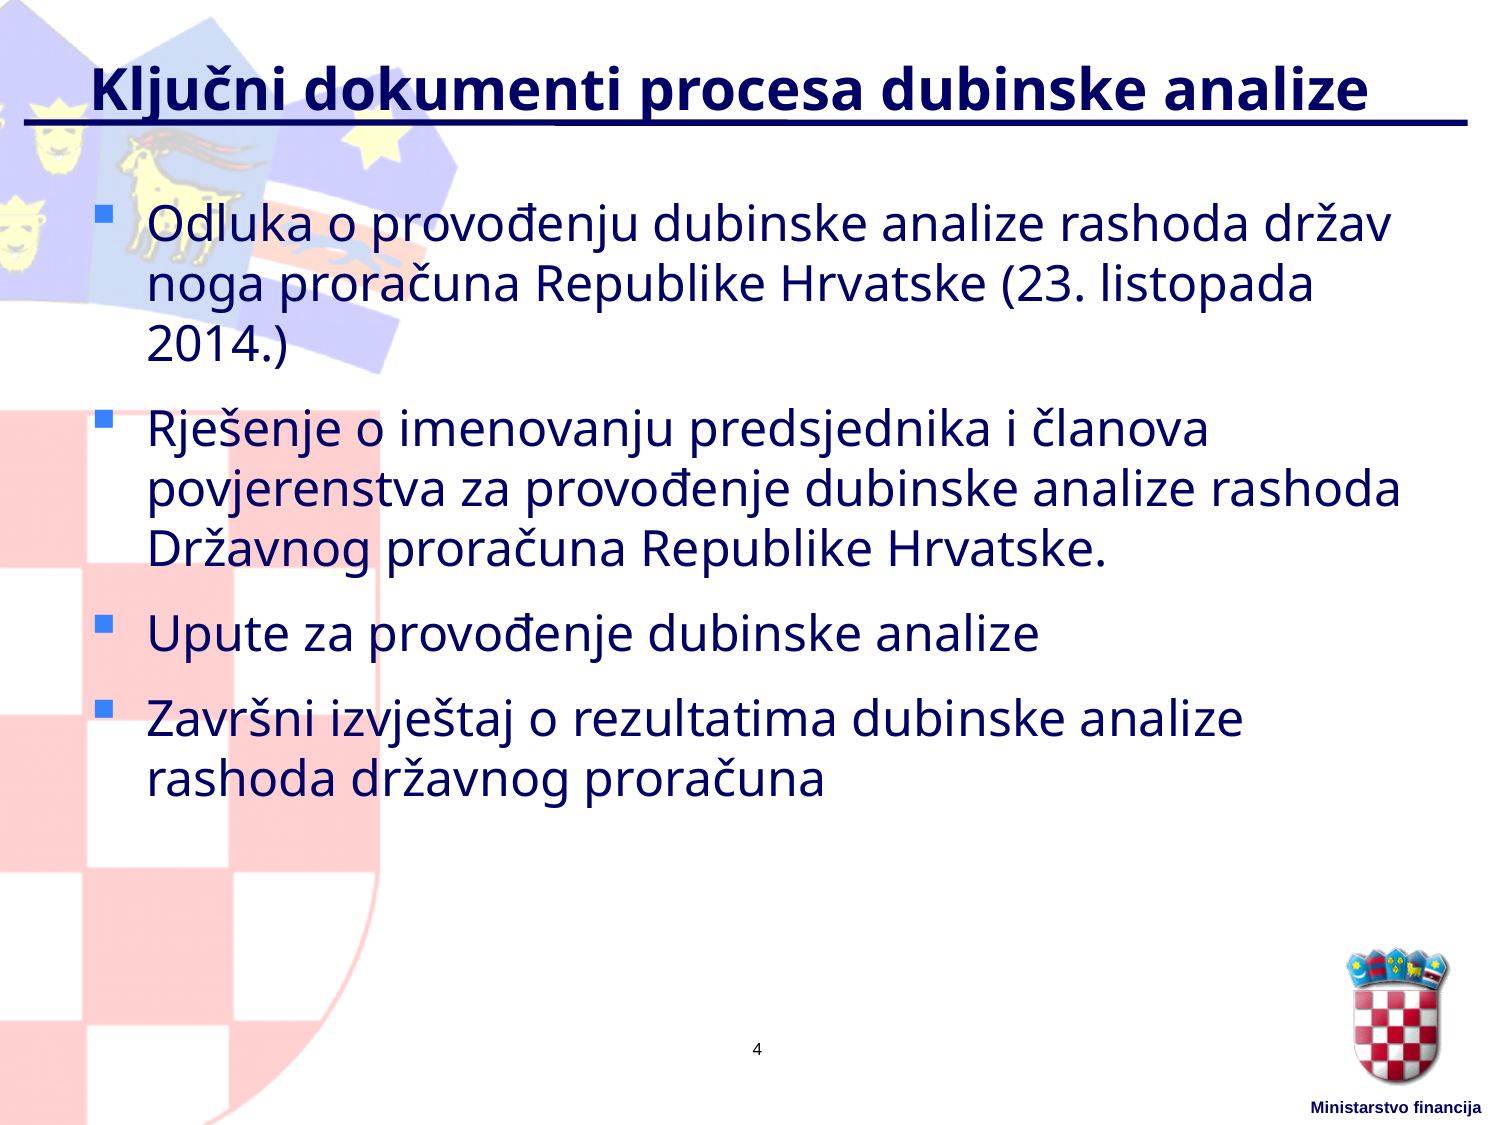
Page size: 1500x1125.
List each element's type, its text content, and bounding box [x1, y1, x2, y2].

picture [1345, 947, 1451, 1086]
title Ključni dokumenti procesa dubinske analize [75, 45, 1425, 138]
list Odluka o provođenju dubinske analize rashoda držav­noga proračuna Republike Hrvatske (23. listopada 2014.) Rješenje o imenovanju predsjednika i članova povjerenstva za provođenje dubinske analize rashoda Državnog proračuna Republike Hrvatske. Upute za provođenje dubinske analize Završni izvještaj o rezultatima dubinske analize rashoda državnog proračuna [75, 184, 1425, 1005]
slide_number 4 [741, 1041, 763, 1062]
